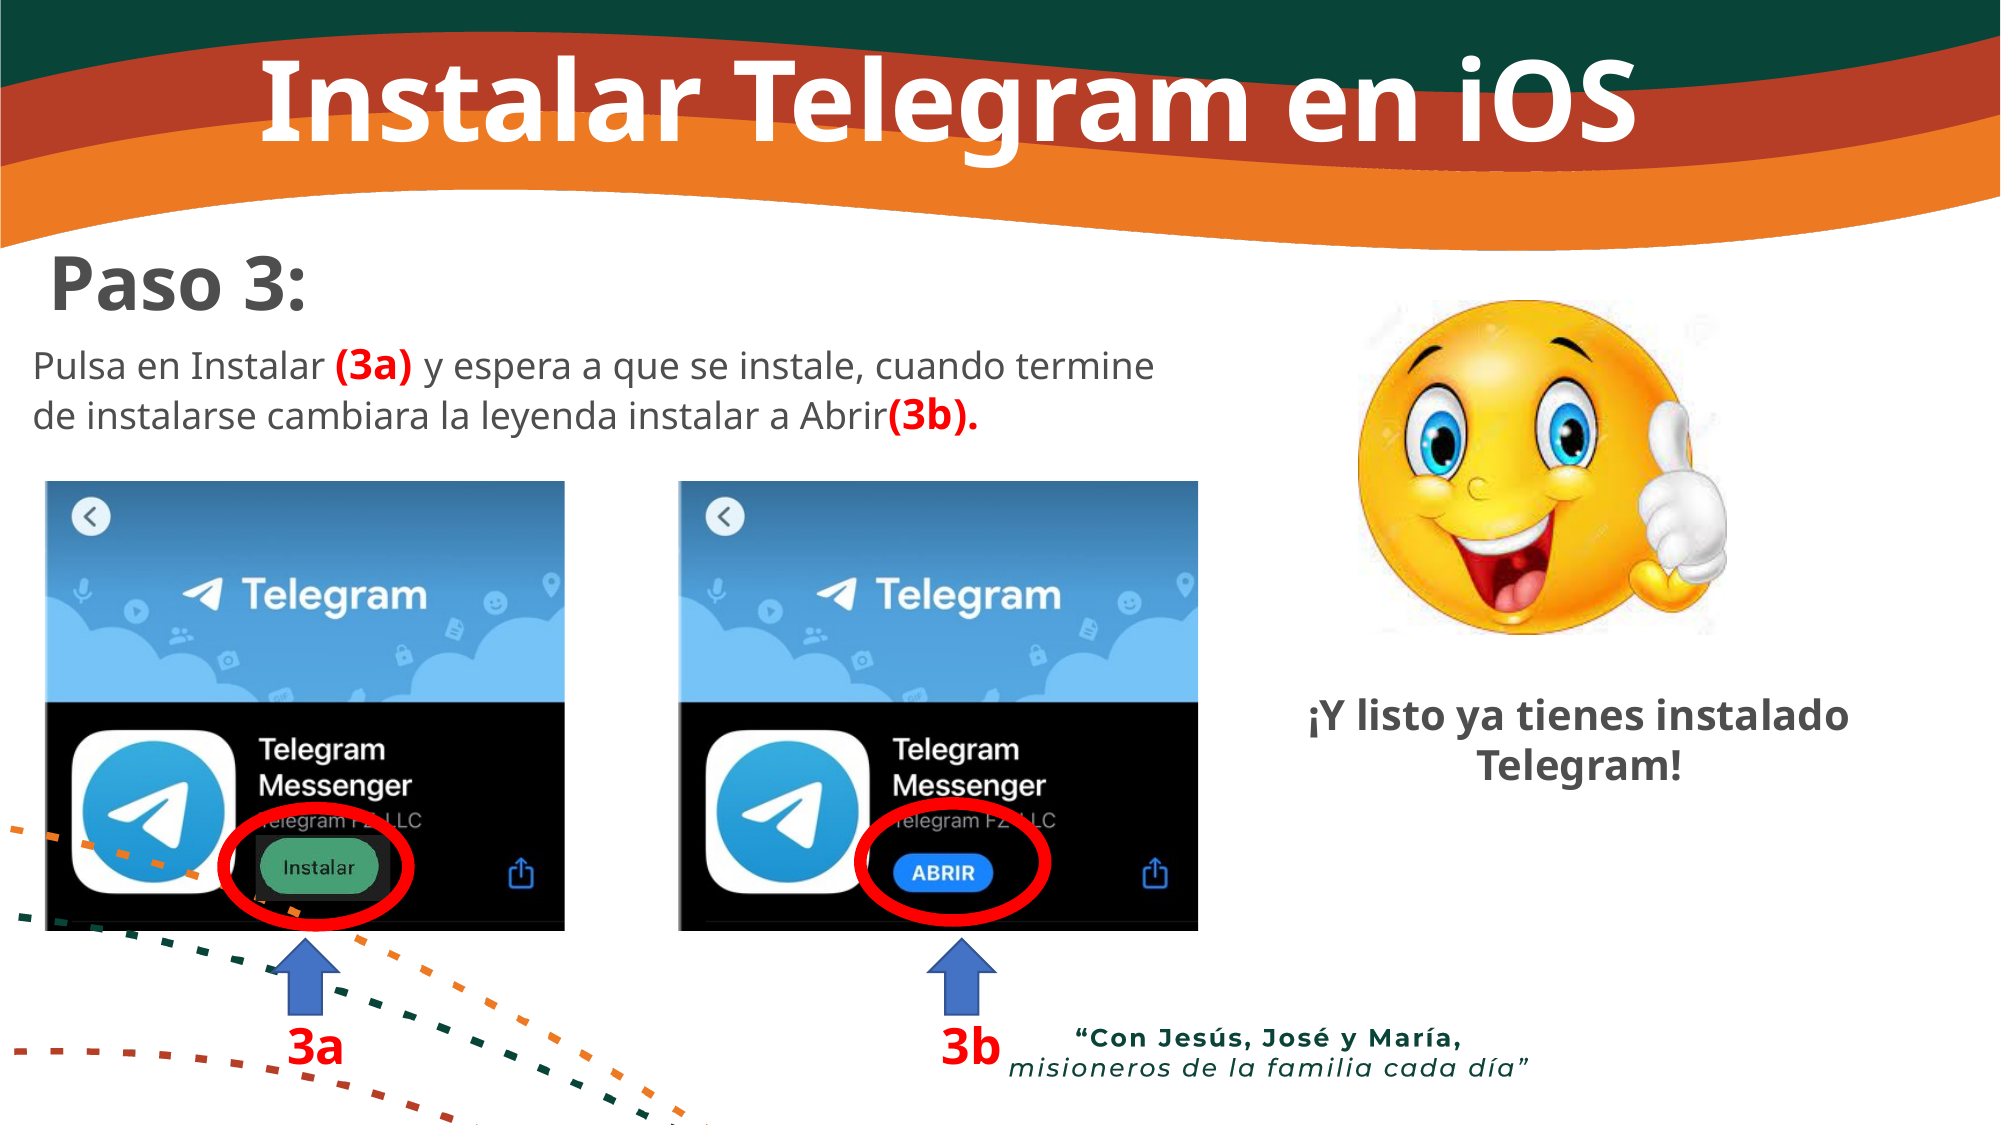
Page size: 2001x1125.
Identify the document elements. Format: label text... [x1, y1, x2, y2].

text_box Paso 3: [33, 228, 1034, 330]
text_box ¡Y listo ya tienes instalado Telegram! [1254, 681, 1905, 797]
text_box 3b [927, 1007, 1029, 1082]
text_box Instalar Telegram en iOS [239, 42, 1661, 168]
text_box Pulsa en Instalar (3a) y espera a que se instale, cuando termine de instalarse cambiara la leyenda instalar a Abrir(3b). [17, 330, 1214, 445]
text_box [926, 937, 998, 1016]
picture [0, 0, 2001, 1125]
